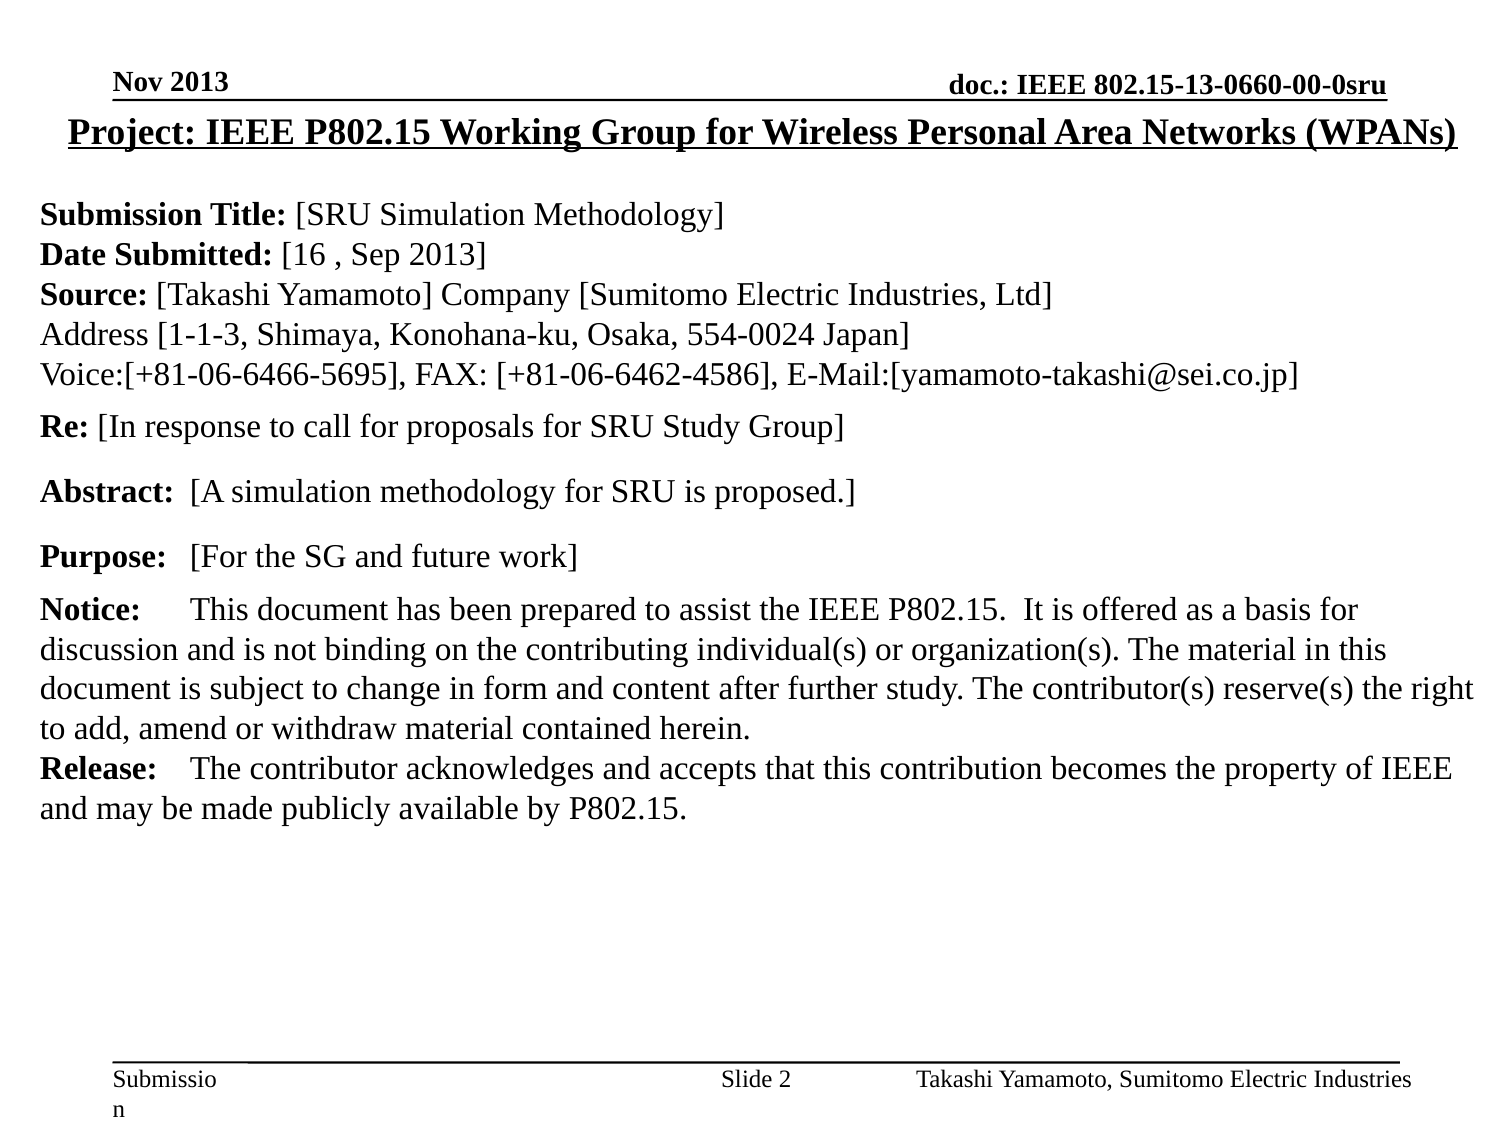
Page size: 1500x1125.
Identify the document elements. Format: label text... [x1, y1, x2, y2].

footer Takashi Yamamoto, Sumitomo Electric Industries [832, 1062, 1413, 1093]
text_box Project: IEEE P802.15 Working Group for Wireless Personal Area Networks (WPANs) Submission Title: [SRU Simulation Methodology] Date Submitted: [16 , Sep 2013] Source: [Takashi Yamamoto] Company [Sumitomo Electric Industries, Ltd] Address [1-1-3, Shimaya, Konohana-ku, Osaka, 554-0024 Japan] Voice:[+81-06-6466-5695], FAX: [+81-06-6462-4586], E-Mail:[yamamoto-takashi@sei.co.jp] Re: [In response to call for proposals for SRU Study Group] Abstract: [A simulation methodology for SRU is proposed.] Purpose: [For the SG and future work] Notice: This document has been prepared to assist the IEEE P802.15. It is offered as a basis for discussion and is not binding on the contributing individual(s) or organization(s). The material in this document is subject to change in form and content after further study. The contributor(s) reserve(s) the right to add, amend or withdraw material contained herein. Release: The contributor acknowledges and accepts that this contribution becomes the property of IEEE and may be made publicly available by P802.15. [24, 99, 1500, 834]
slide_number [112, 62, 375, 98]
slide_number Slide 2 [712, 1062, 800, 1093]
